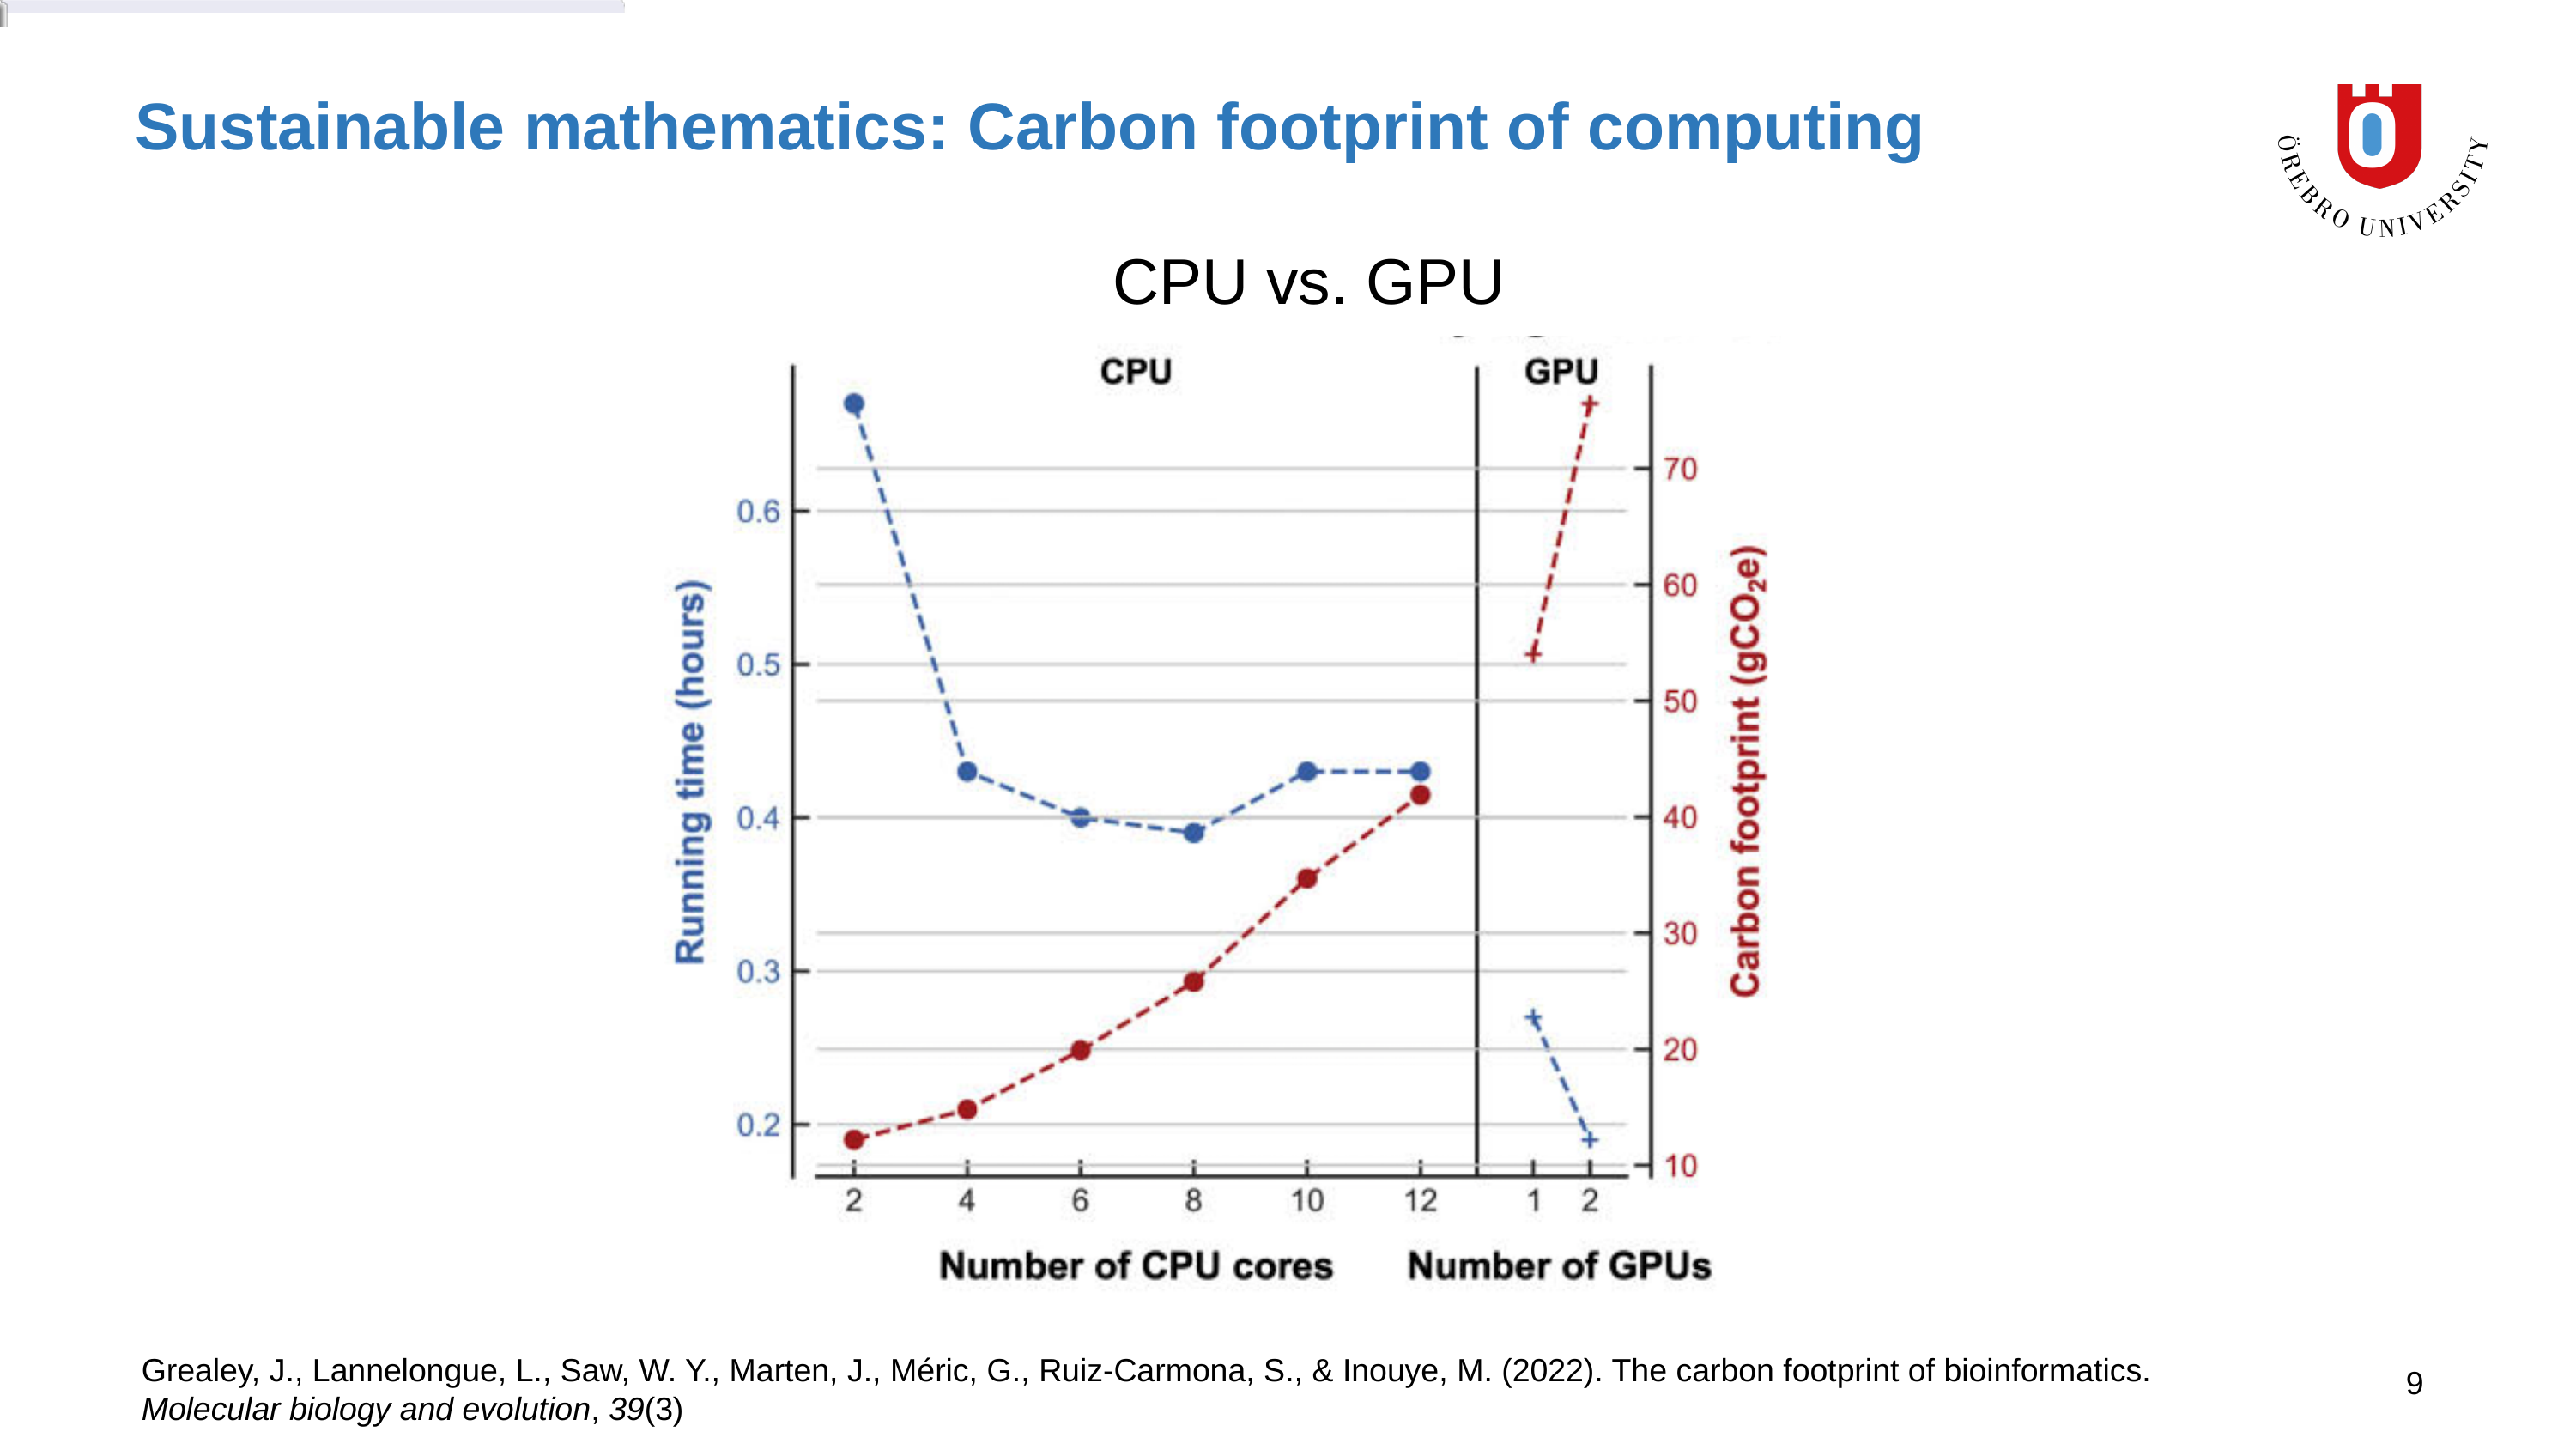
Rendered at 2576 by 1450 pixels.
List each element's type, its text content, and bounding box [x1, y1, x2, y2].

picture [0, 0, 627, 34]
picture [625, 335, 1781, 1304]
slide_number 9 [2278, 1343, 2447, 1421]
picture [2278, 84, 2488, 237]
list CPU vs. GPU [299, 228, 2209, 337]
text_box Grealey, J., Lannelongue, L., Saw, W. Y., Marten, J., Méric, G., Ruiz-Carmona, S., & Inouye, M. (2022). The carbon footprint of bioinformatics. Molecular biology and evolution, 39(3) [129, 1343, 2278, 1449]
title Sustainable mathematics: Carbon footprint of computing [112, 54, 2064, 187]
